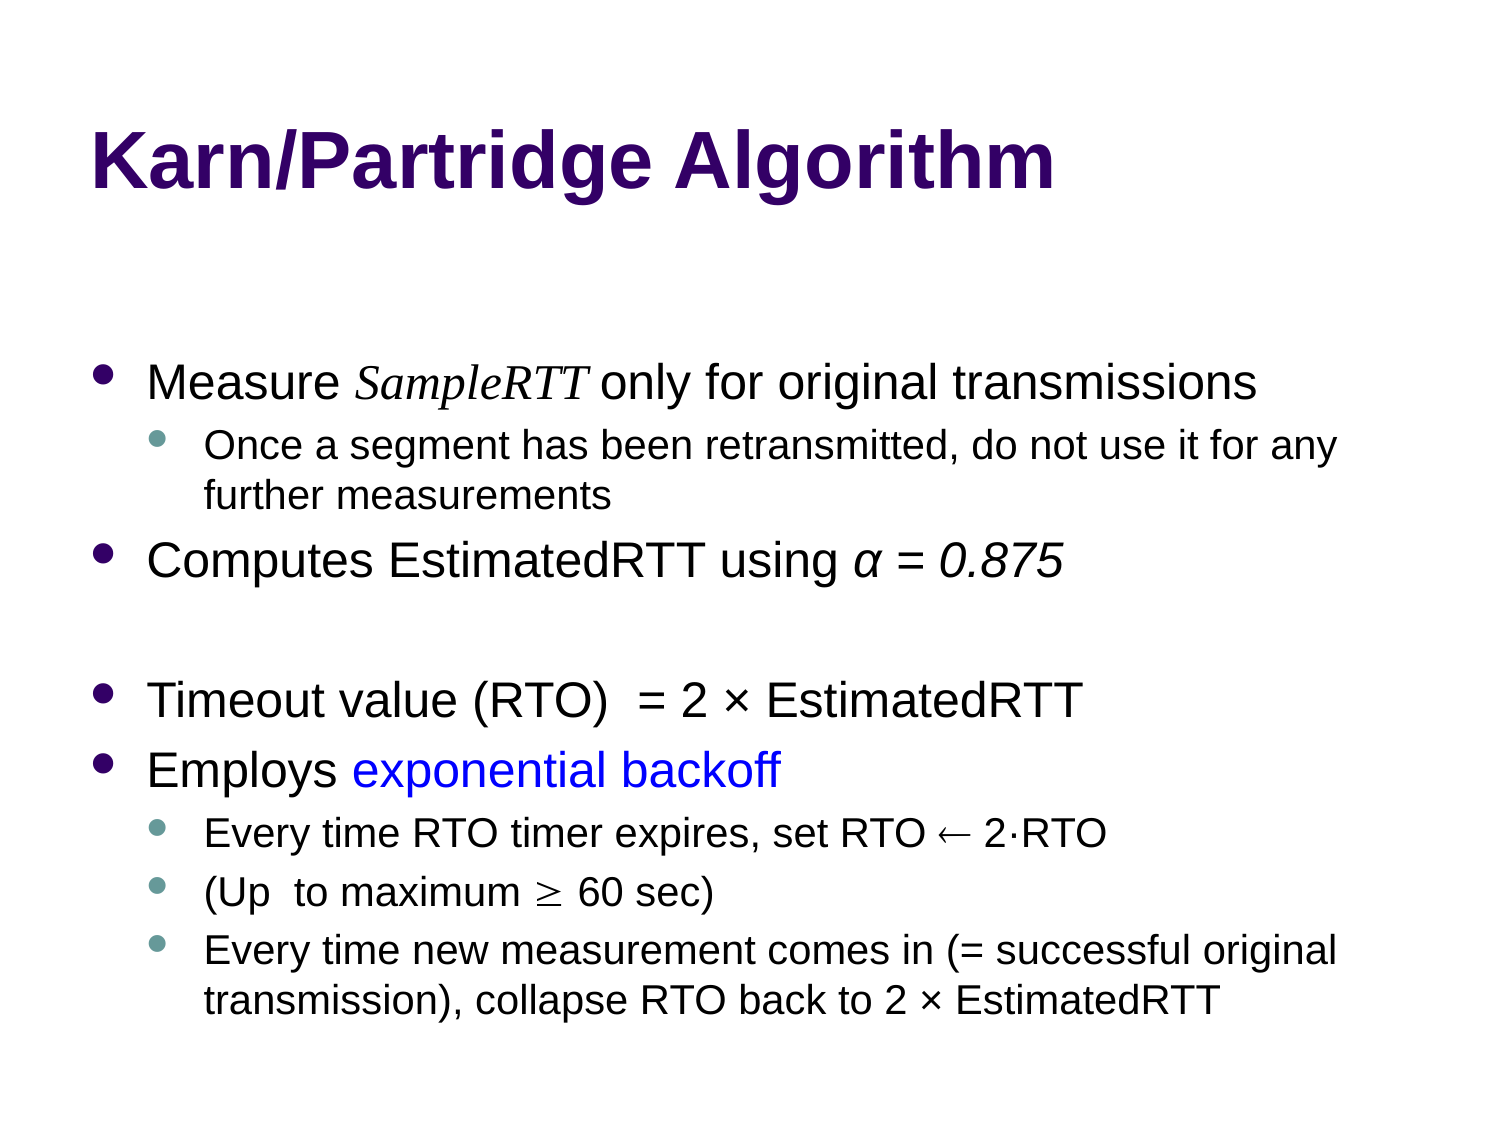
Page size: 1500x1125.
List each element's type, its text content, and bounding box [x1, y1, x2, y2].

title Karn/Partridge Algorithm [75, 20, 1425, 213]
list Measure SampleRTT only for original transmissions Once a segment has been retransmitted, do not use it for any further measurements Computes EstimatedRTT using α = 0.875 Timeout value (RTO) = 2 × EstimatedRTT Employs exponential backoff Every time RTO timer expires, set RTO  2·RTO (Up to maximum  60 sec) Every time new measurement comes in (= successful original transmission), collapse RTO back to 2 × EstimatedRTT [75, 282, 1425, 1006]
